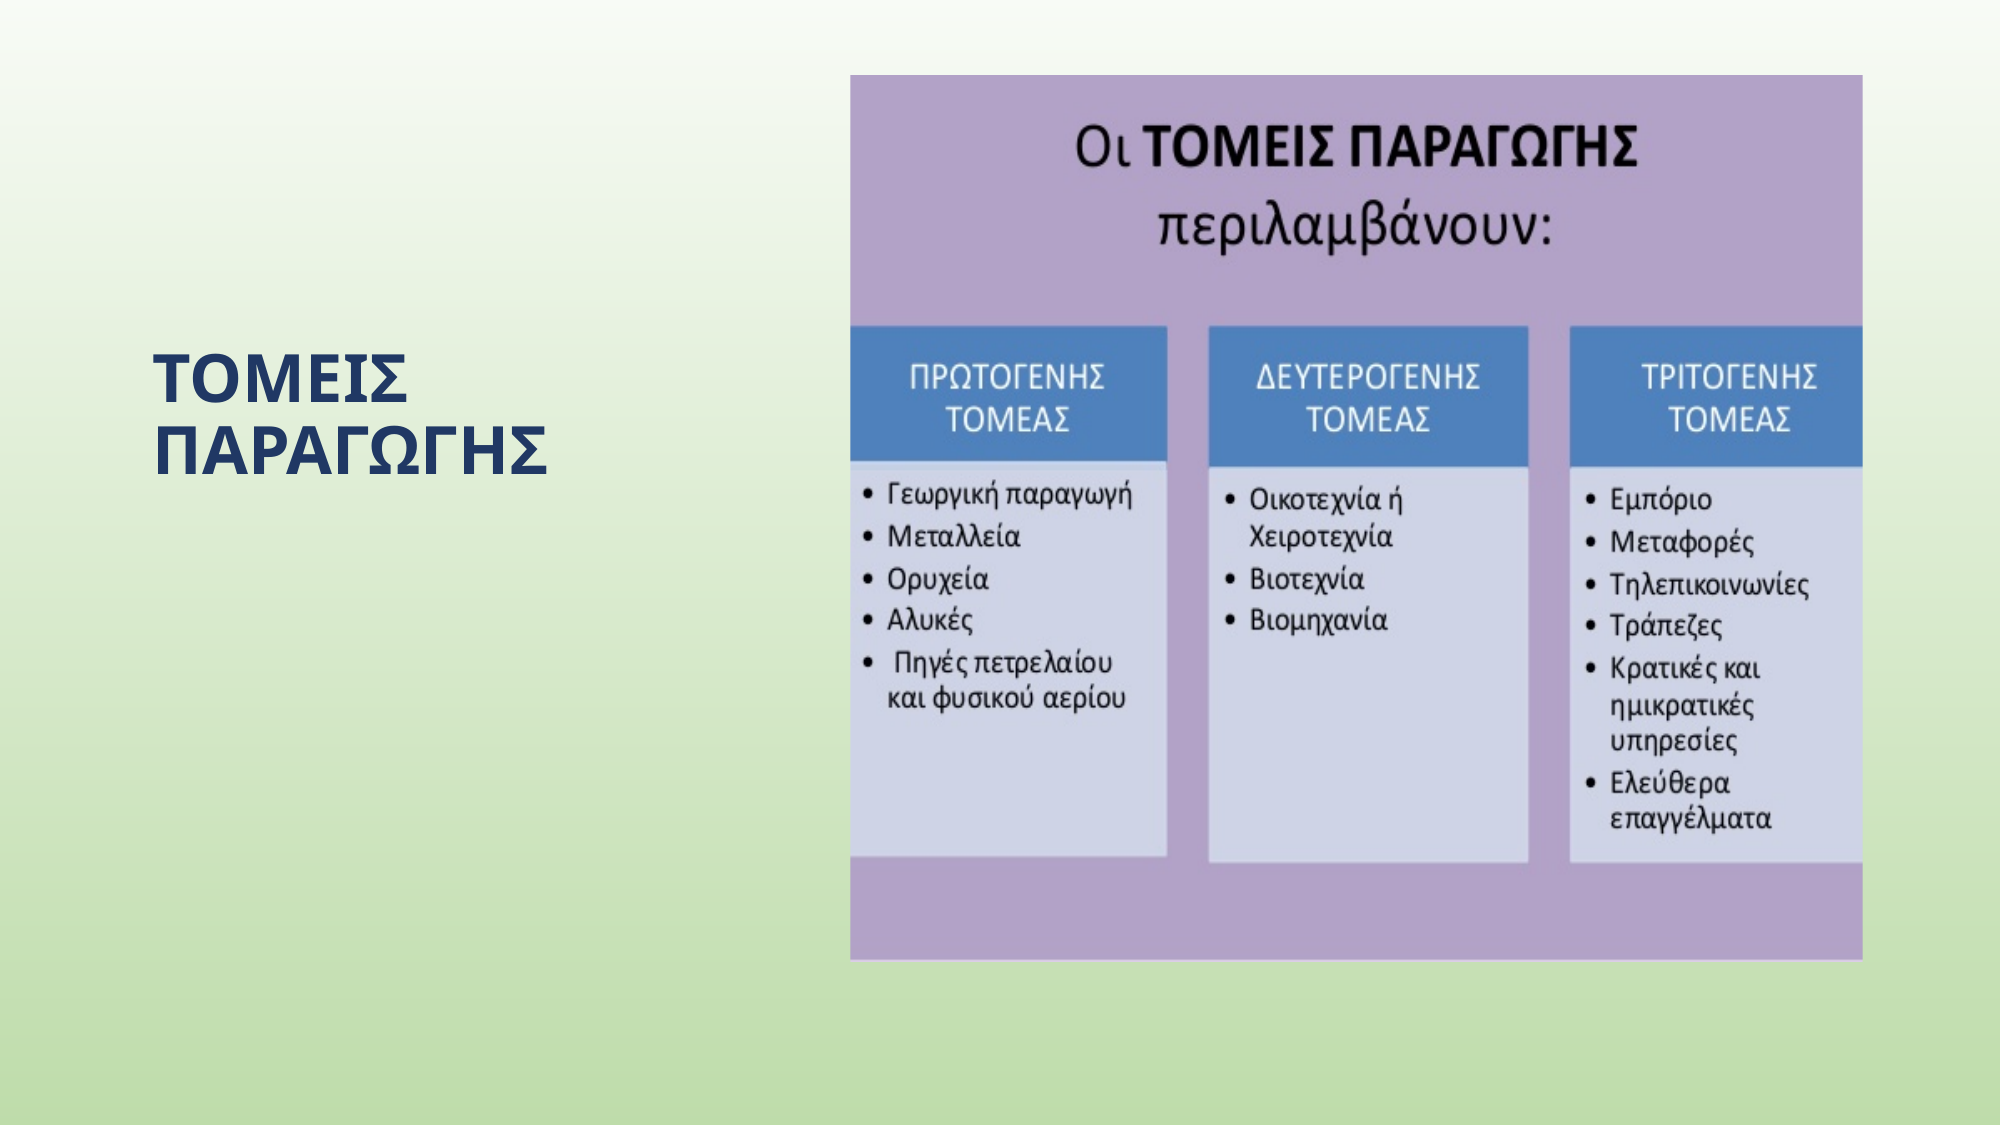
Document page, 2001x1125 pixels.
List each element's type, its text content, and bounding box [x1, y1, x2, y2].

picture [850, 74, 1863, 962]
list ΤΟΜΕΙΣ ΠΑΡΑΓΩΓΗΣ [137, 337, 783, 963]
